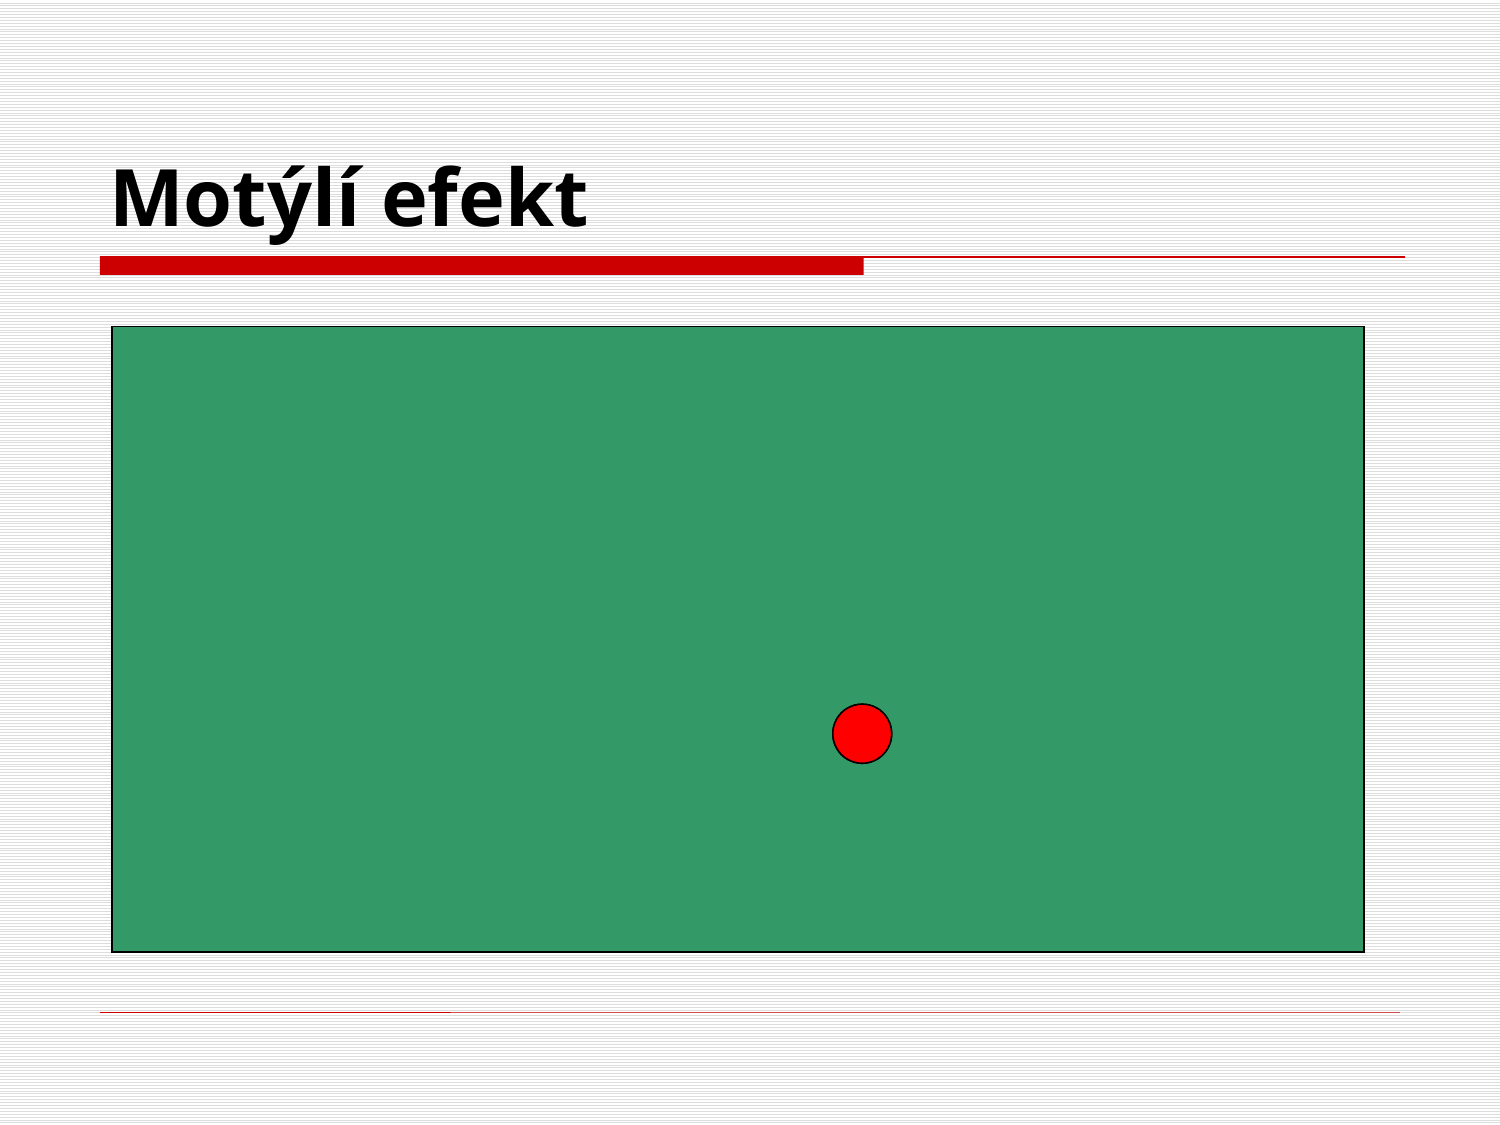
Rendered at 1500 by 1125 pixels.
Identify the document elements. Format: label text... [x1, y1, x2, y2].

title Motýlí efekt [94, 50, 1407, 250]
text_box [832, 704, 892, 764]
text_box [112, 326, 1365, 953]
